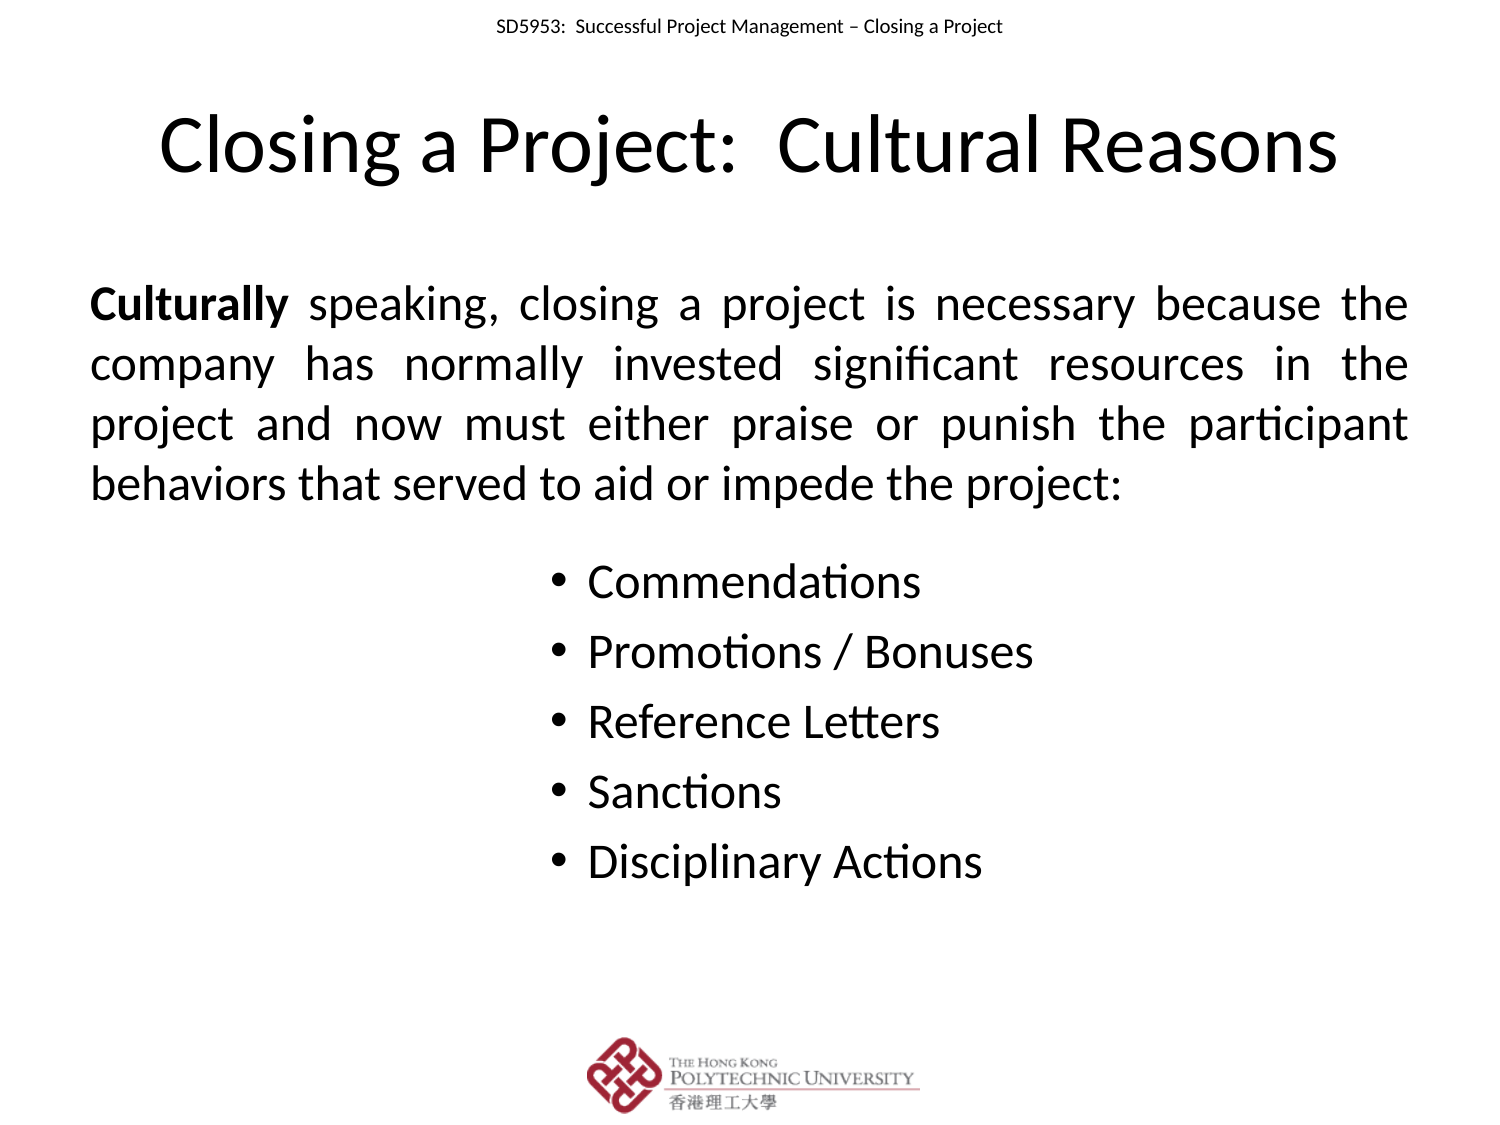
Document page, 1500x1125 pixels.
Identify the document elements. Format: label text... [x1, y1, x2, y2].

picture [587, 1037, 920, 1114]
title Closing a Project: Cultural Reasons [75, 45, 1425, 233]
list Culturally speaking, closing a project is necessary because the company has normally invested significant resources in the project and now must either praise or punish the participant behaviors that served to aid or impede the project: Commendations Promotions / Bonuses Reference Letters Sanctions Disciplinary Actions [75, 262, 1425, 1005]
